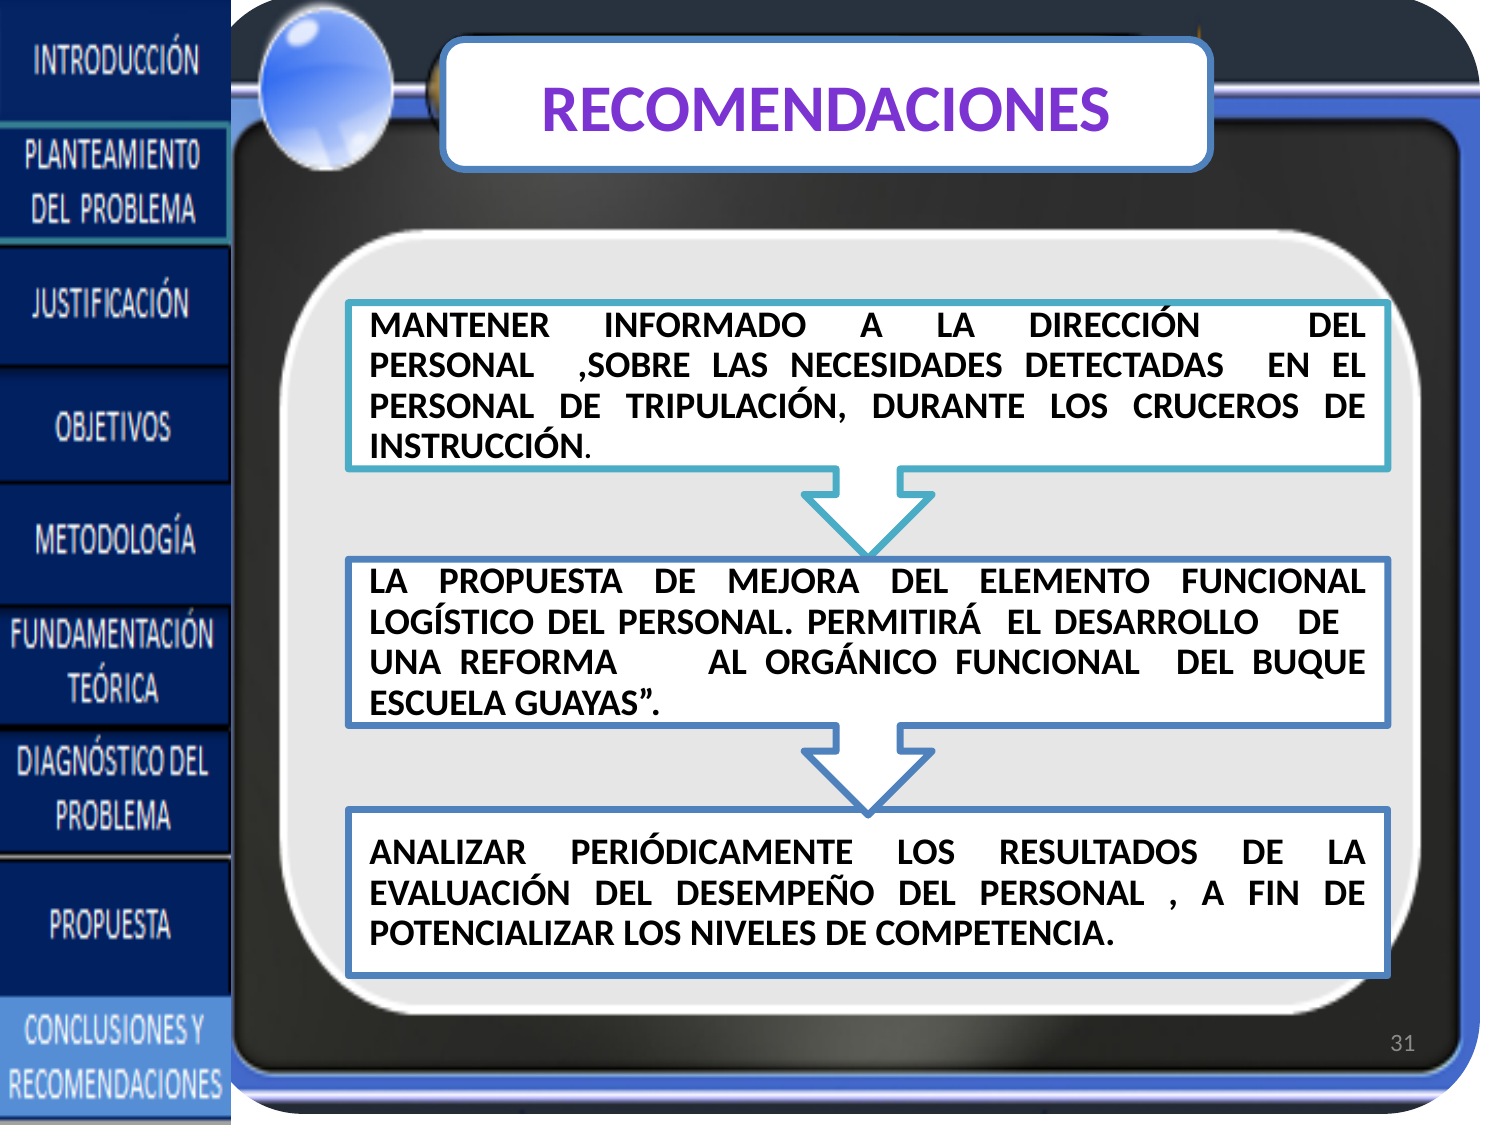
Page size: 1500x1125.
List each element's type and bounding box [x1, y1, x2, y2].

text_box [348, 302, 1389, 977]
picture [0, 0, 1481, 1125]
